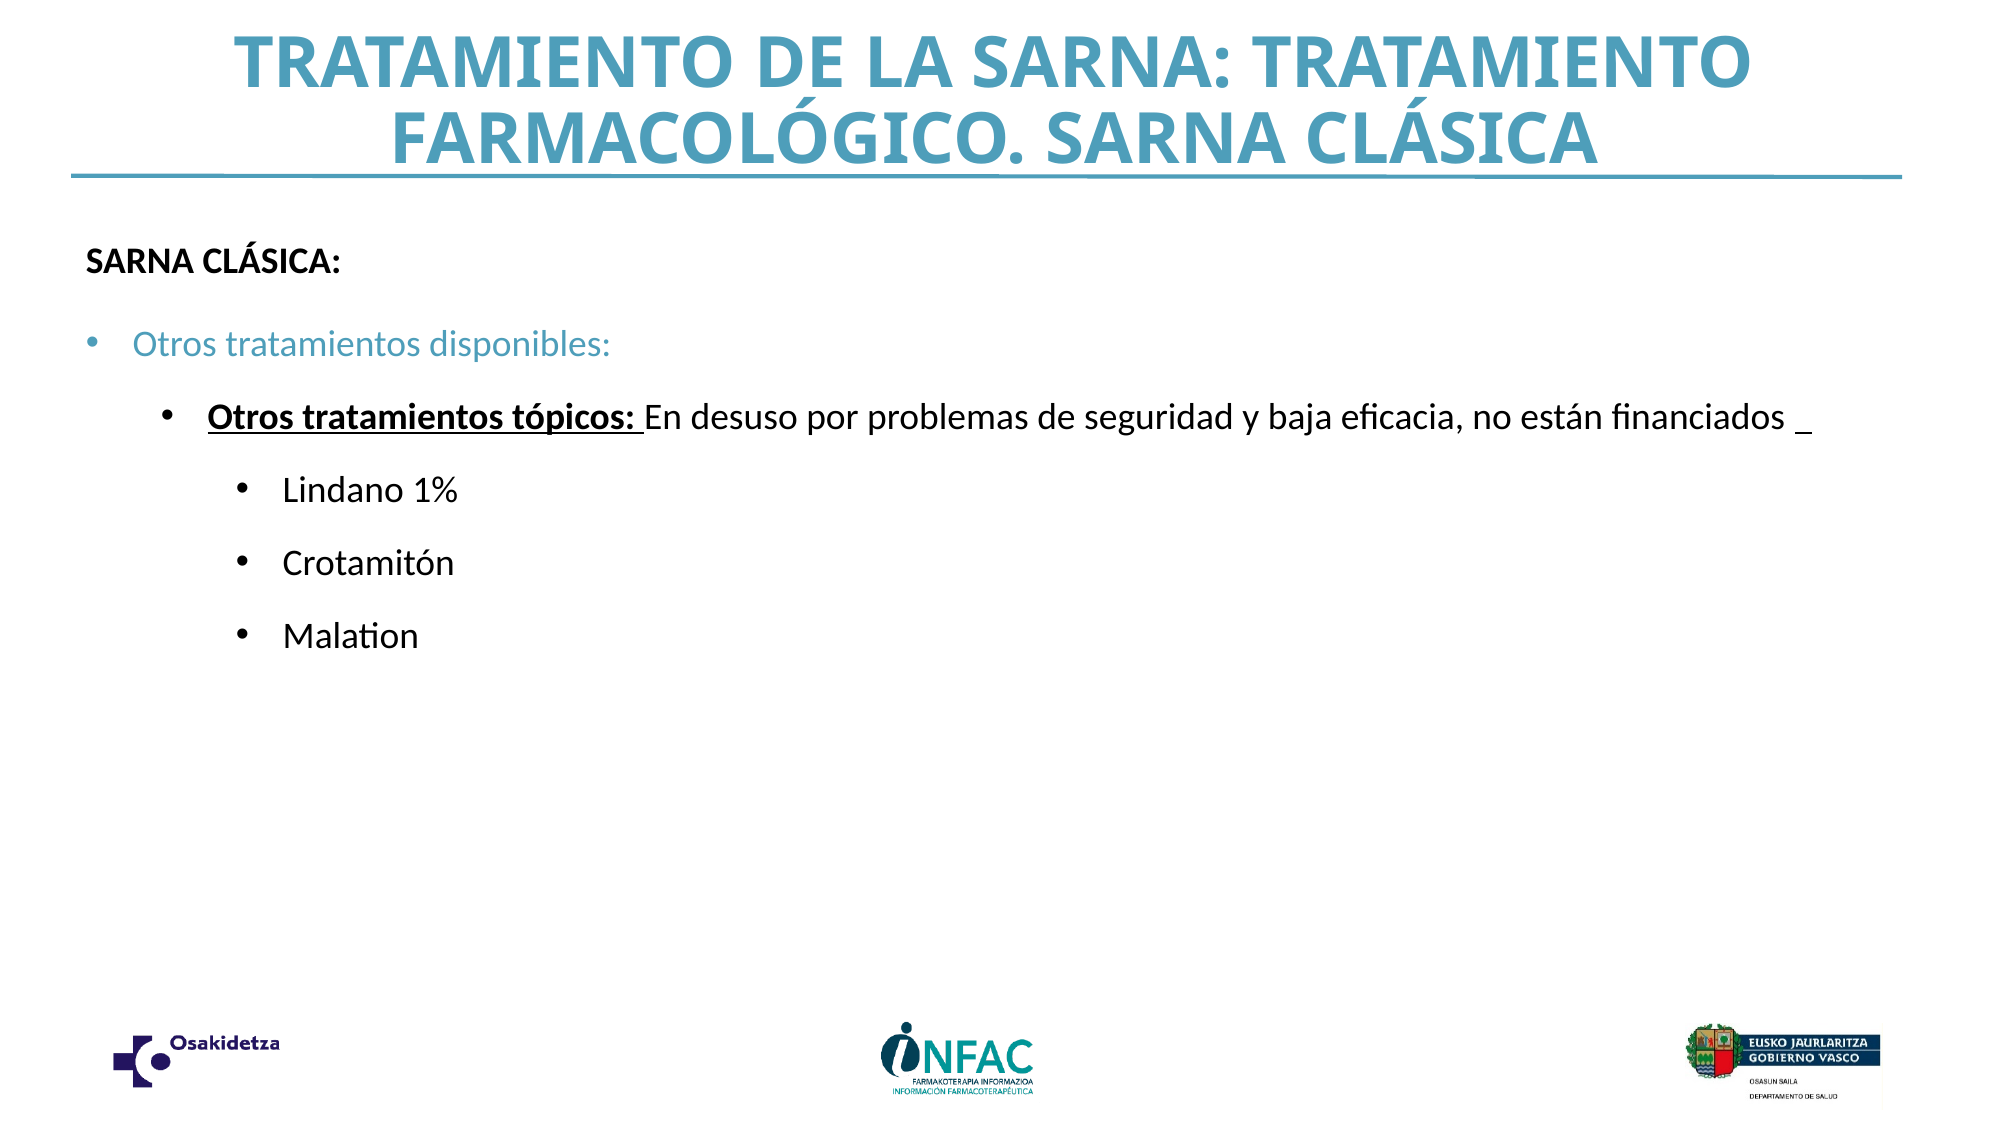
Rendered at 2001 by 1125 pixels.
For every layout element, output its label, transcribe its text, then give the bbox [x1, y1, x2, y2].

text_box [101, 1014, 1883, 1110]
text_box SARNA CLÁSICA: Otros tratamientos disponibles: Otros tratamientos tópicos: En desuso por problemas de seguridad y baja eficacia, no están financiados Lindano 1% Crotamitón Malation [71, 223, 1902, 921]
title TRATAMIENTO DE LA SARNA: TRATAMIENTO FARMACOLÓGICO. SARNA CLÁSICA [71, 45, 1918, 160]
